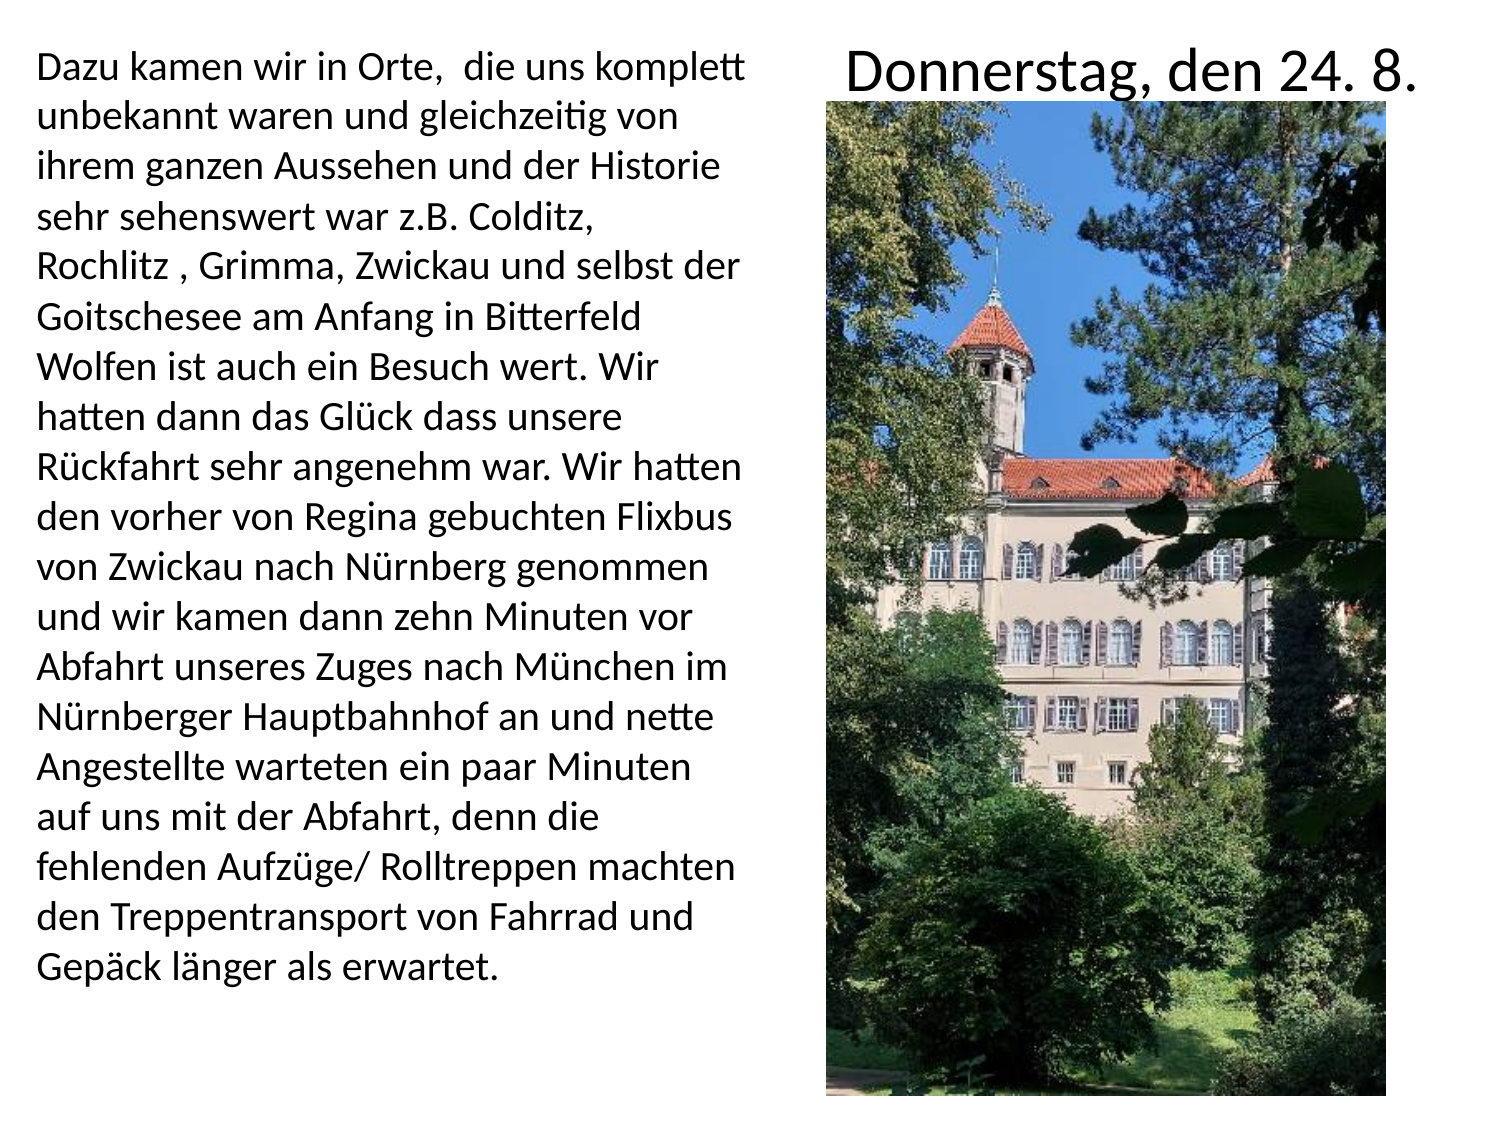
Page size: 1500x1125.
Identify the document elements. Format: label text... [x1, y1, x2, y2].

picture [825, 101, 1386, 1097]
text_box Donnerstag, den 24. 8. [797, 8, 1469, 124]
text_box Dazu kamen wir in Orte, die uns komplett unbekannt waren und gleichzeitig von ihrem ganzen Aussehen und der Historie sehr sehenswert war z.B. Colditz, Rochlitz , Grimma, Zwickau und selbst der Goitschesee am Anfang in Bitterfeld Wolfen ist auch ein Besuch wert. Wir hatten dann das Glück dass unsere Rückfahrt sehr angenehm war. Wir hatten den vorher von Regina gebuchten Flixbus von Zwickau nach Nürnberg genommen und wir kamen dann zehn Minuten vor Abfahrt unseres Zuges nach München im Nürnberger Hauptbahnhof an und nette Angestellte warteten ein paar Minuten auf uns mit der Abfahrt, denn die fehlenden Aufzüge/ Rolltreppen machten den Treppentransport von Fahrrad und Gepäck länger als erwartet. [21, 30, 762, 997]
